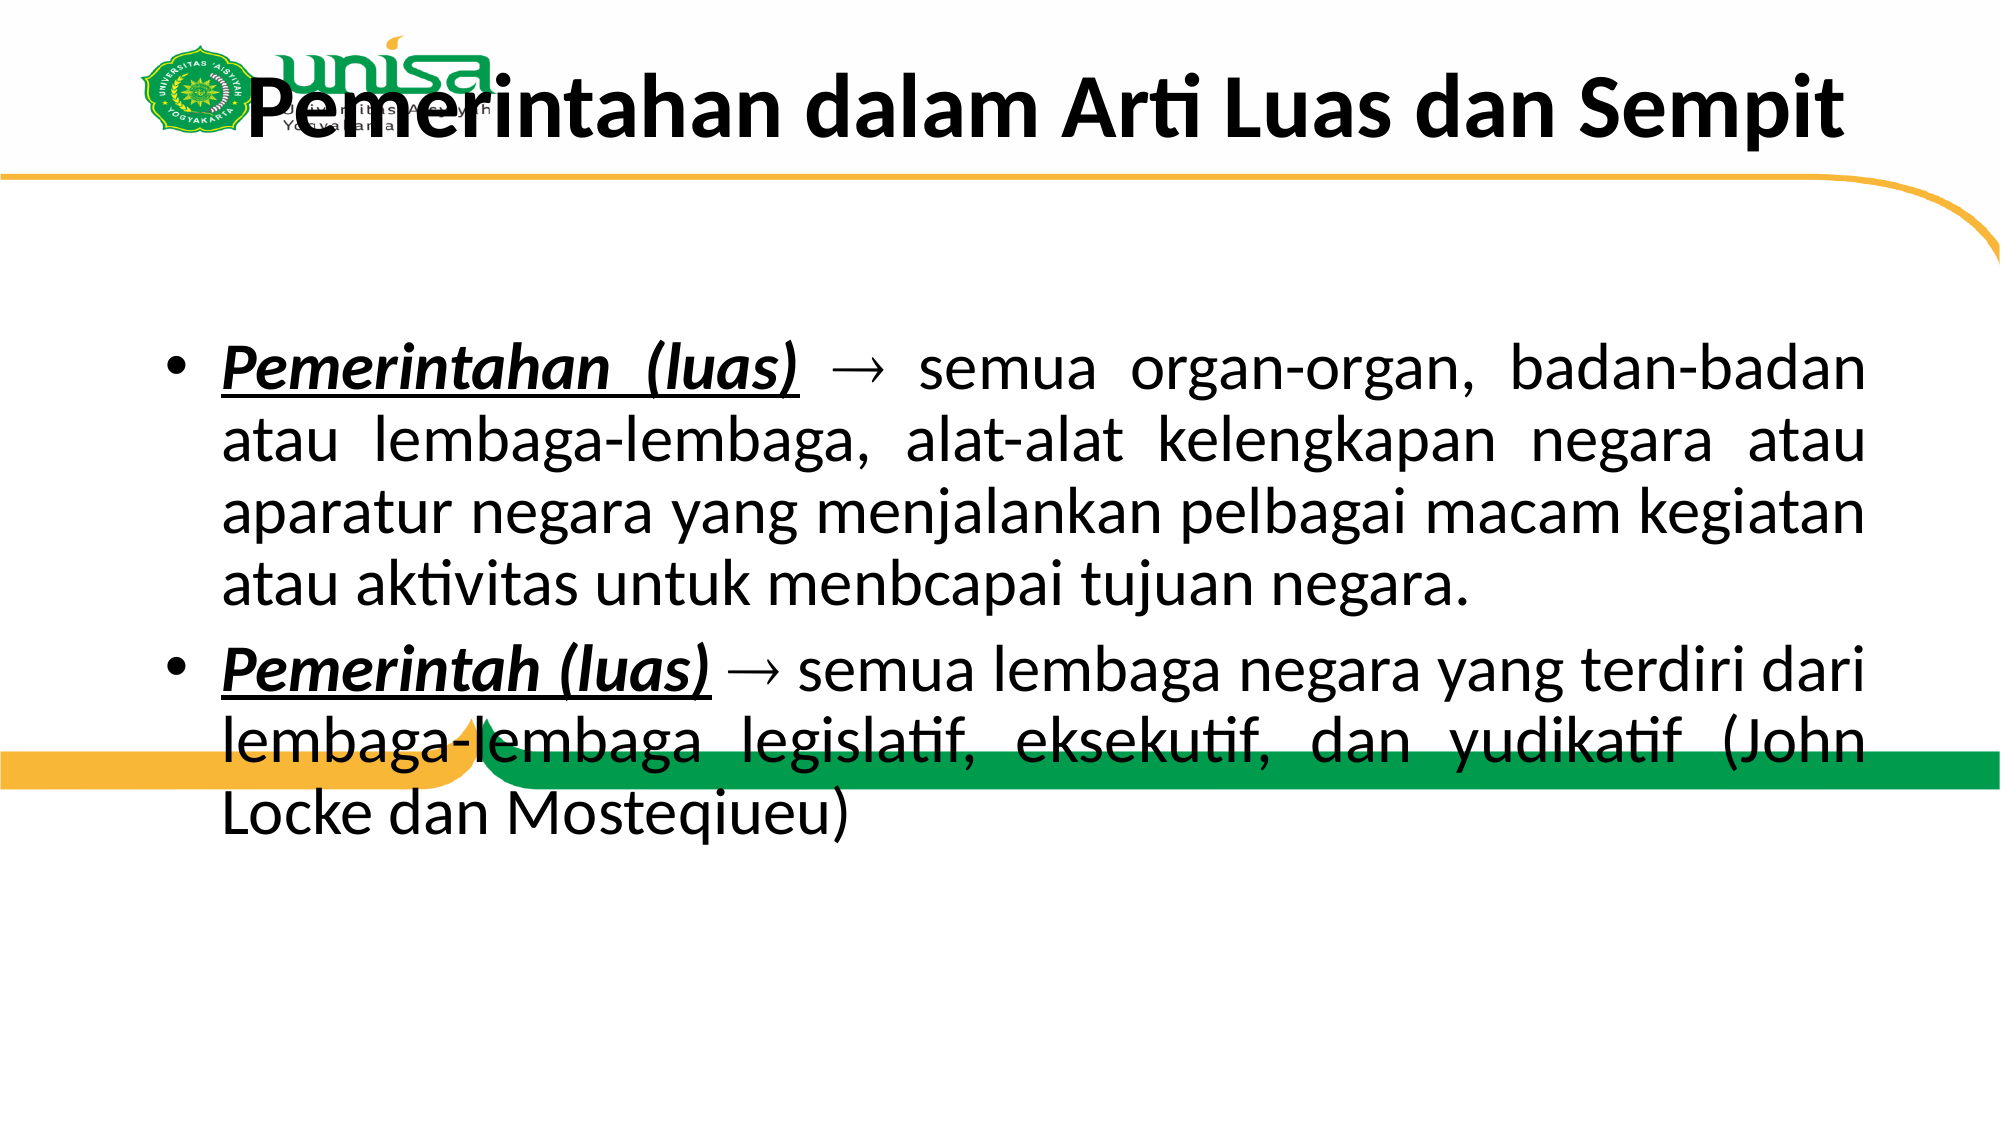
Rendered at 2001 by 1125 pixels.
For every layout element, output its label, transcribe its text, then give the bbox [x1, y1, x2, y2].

picture [0, 714, 2000, 1125]
title Pemerintahan dalam Arti Luas dan Sempit [137, 59, 1863, 278]
picture [0, 0, 2000, 266]
list Pemerintahan (luas)  semua organ-organ, badan-badan atau lembaga-lembaga, alat-alat kelengkapan negara atau aparatur negara yang menjalankan pelbagai macam kegiatan atau aktivitas untuk menbcapai tujuan negara. Pemerintah (luas)  semua lembaga negara yang terdiri dari lembaga-lembaga legislatif, eksekutif, dan yudikatif (John Locke dan Mosteqiueu) [150, 324, 1884, 1075]
